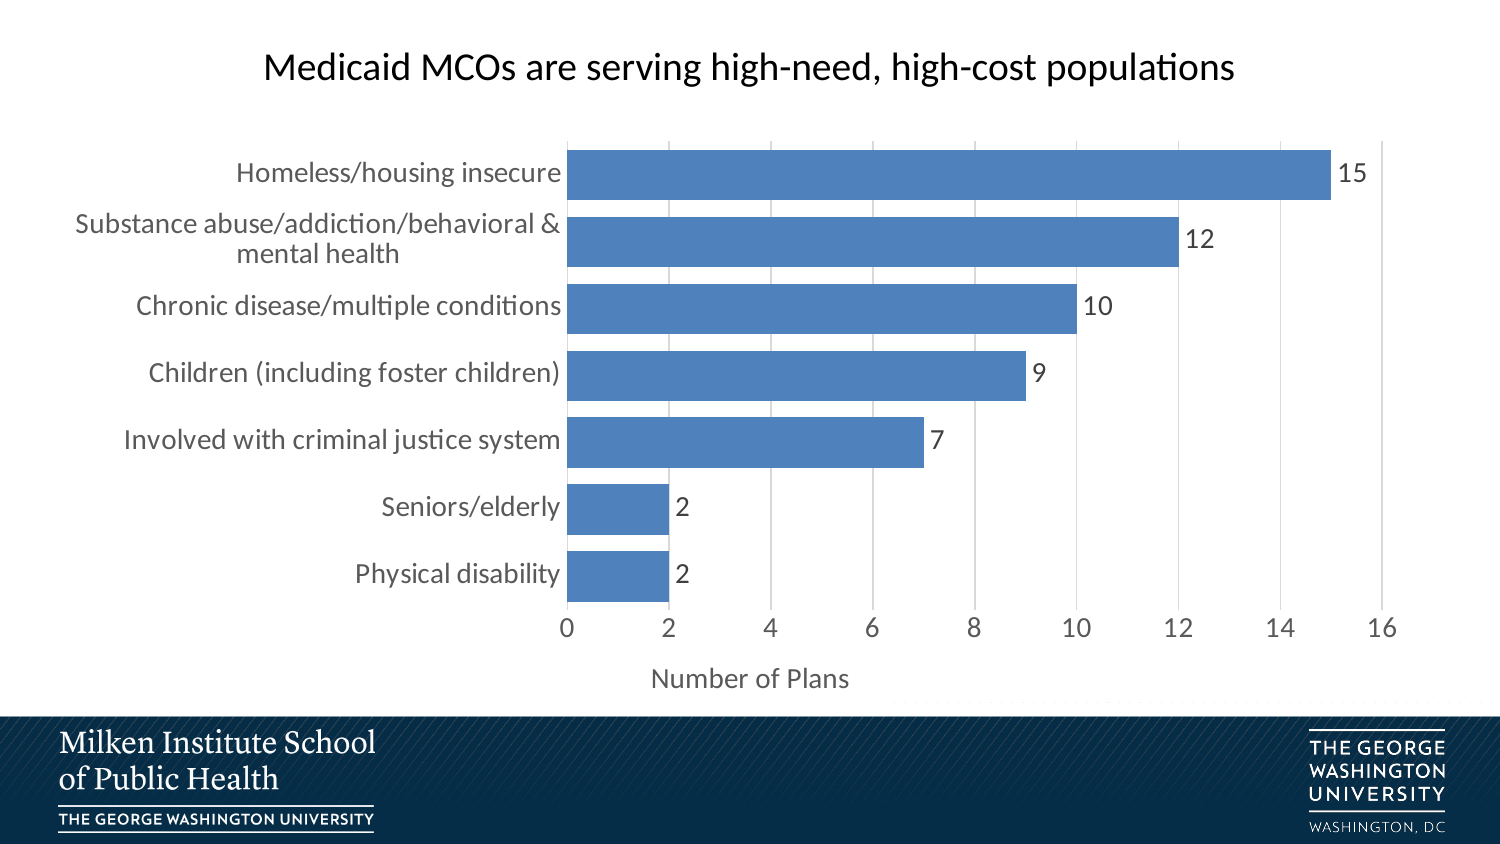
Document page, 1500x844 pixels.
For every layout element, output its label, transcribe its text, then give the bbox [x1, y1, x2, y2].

chart [74, 129, 1426, 730]
title Medicaid MCOs are serving high-need, high-cost populations [75, 33, 1425, 128]
picture [0, 3, 1500, 844]
